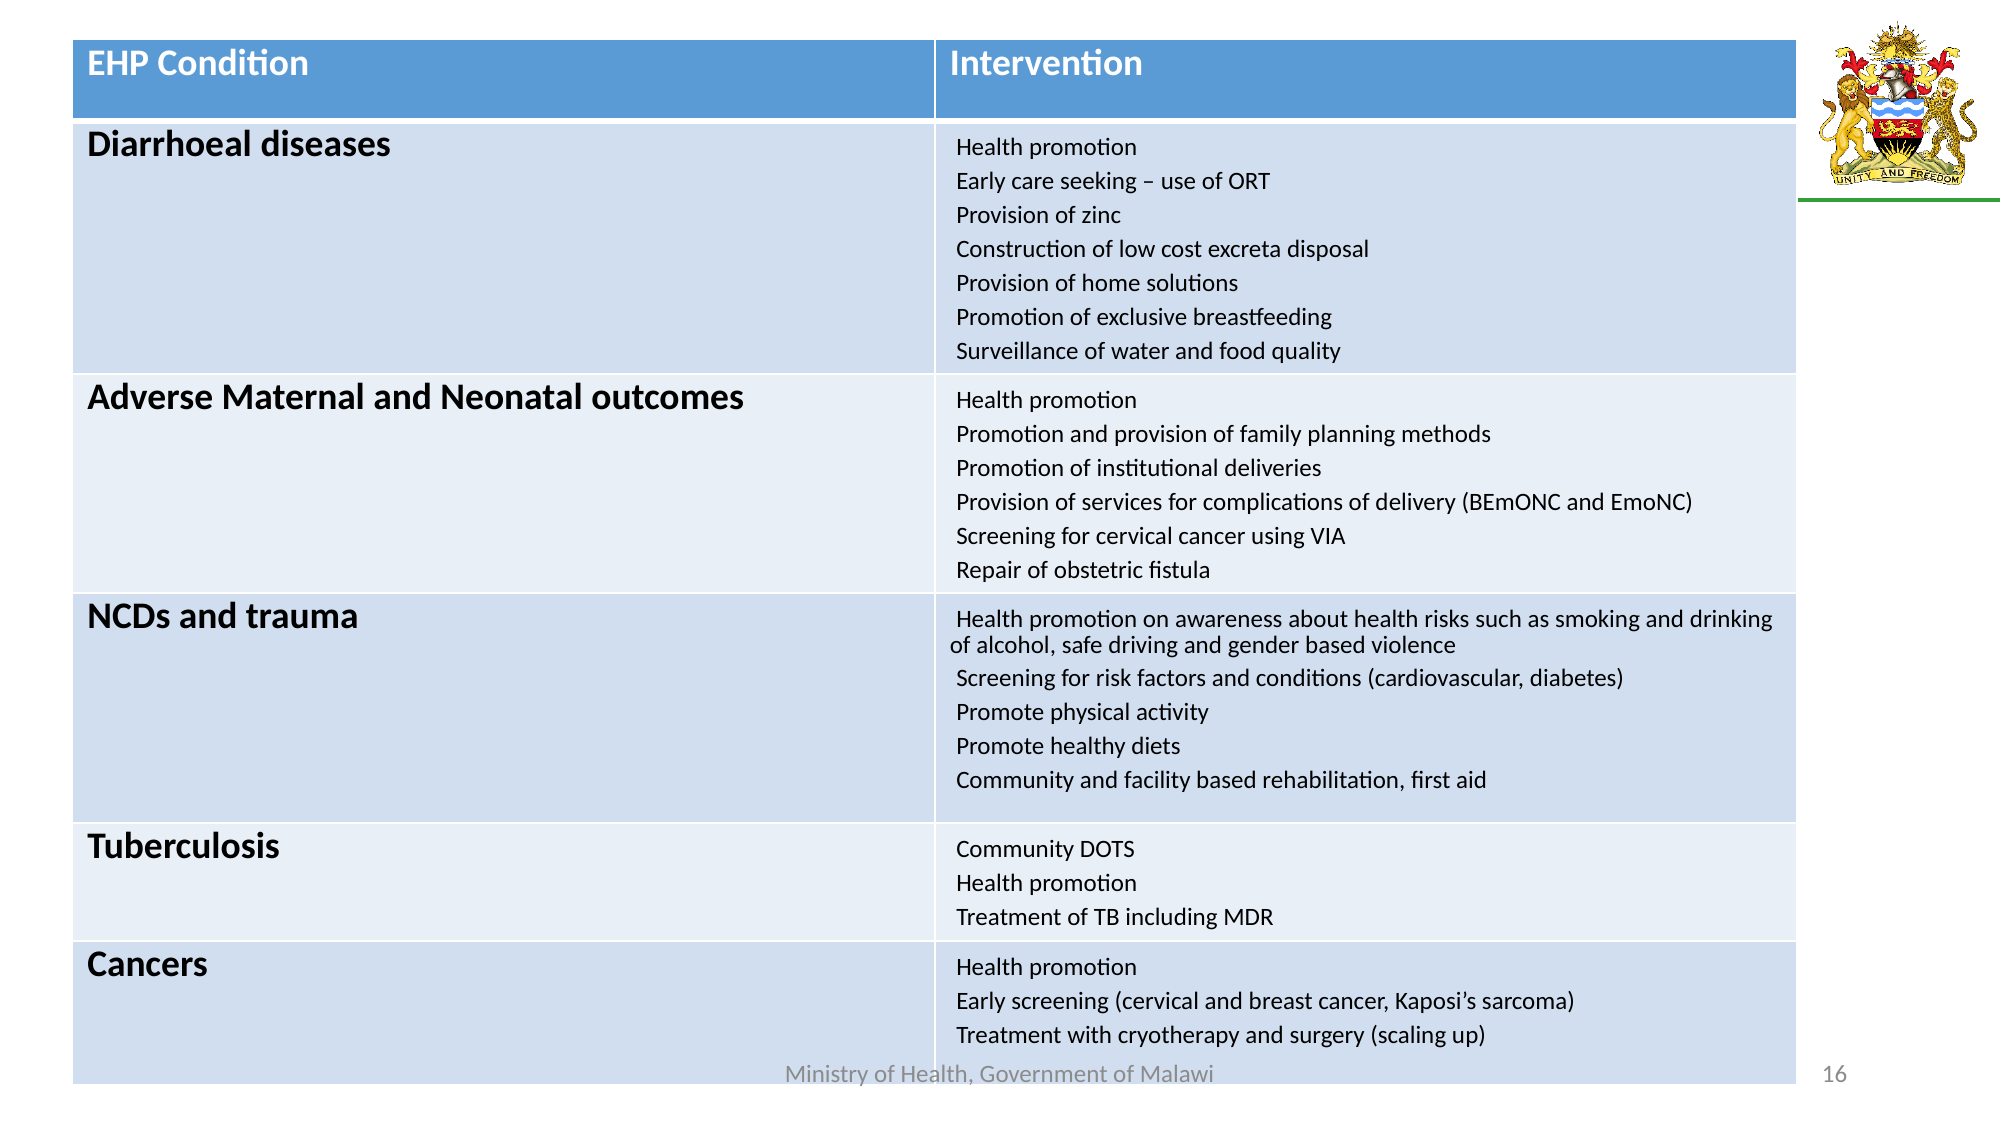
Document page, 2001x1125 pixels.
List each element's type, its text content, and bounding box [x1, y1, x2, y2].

table_cell Adverse Maternal and Neonatal outcomes [73, 375, 934, 592]
slide_number 16 [1412, 1042, 1863, 1103]
table_header Intervention [936, 40, 1796, 118]
table_cell Health promotion Early care seeking – use of ORT Provision of zinc Construction of low cost excreta disposal Provision of home solutions Promotion of exclusive breastfeeding Surveillance of water and food quality [936, 124, 1796, 373]
table_cell Health promotion on awareness about health risks such as smoking and drinking of alcohol, safe driving and gender based violence Screening for risk factors and conditions (cardiovascular, diabetes) Promote physical activity Promote healthy diets Community and facility based rehabilitation, first aid [936, 594, 1796, 822]
picture [1818, 21, 1977, 185]
table_cell Tuberculosis [73, 824, 934, 940]
table_cell Community DOTS Health promotion Treatment of TB including MDR [936, 824, 1796, 940]
table_cell NCDs and trauma [73, 594, 934, 822]
table_cell Cancers [73, 942, 934, 1084]
table_cell Health promotion Early screening (cervical and breast cancer, Kaposi’s sarcoma) Treatment with cryotherapy and surgery (scaling up) [936, 942, 1796, 1084]
table_header EHP Condition [73, 40, 934, 118]
footer Ministry of Health, Government of Malawi [662, 1042, 1338, 1103]
table_cell Diarrhoeal diseases [73, 124, 934, 373]
table_cell Health promotion Promotion and provision of family planning methods Promotion of institutional deliveries Provision of services for complications of delivery (BEmONC and EmoNC) Screening for cervical cancer using VIA Repair of obstetric fistula [936, 375, 1796, 592]
